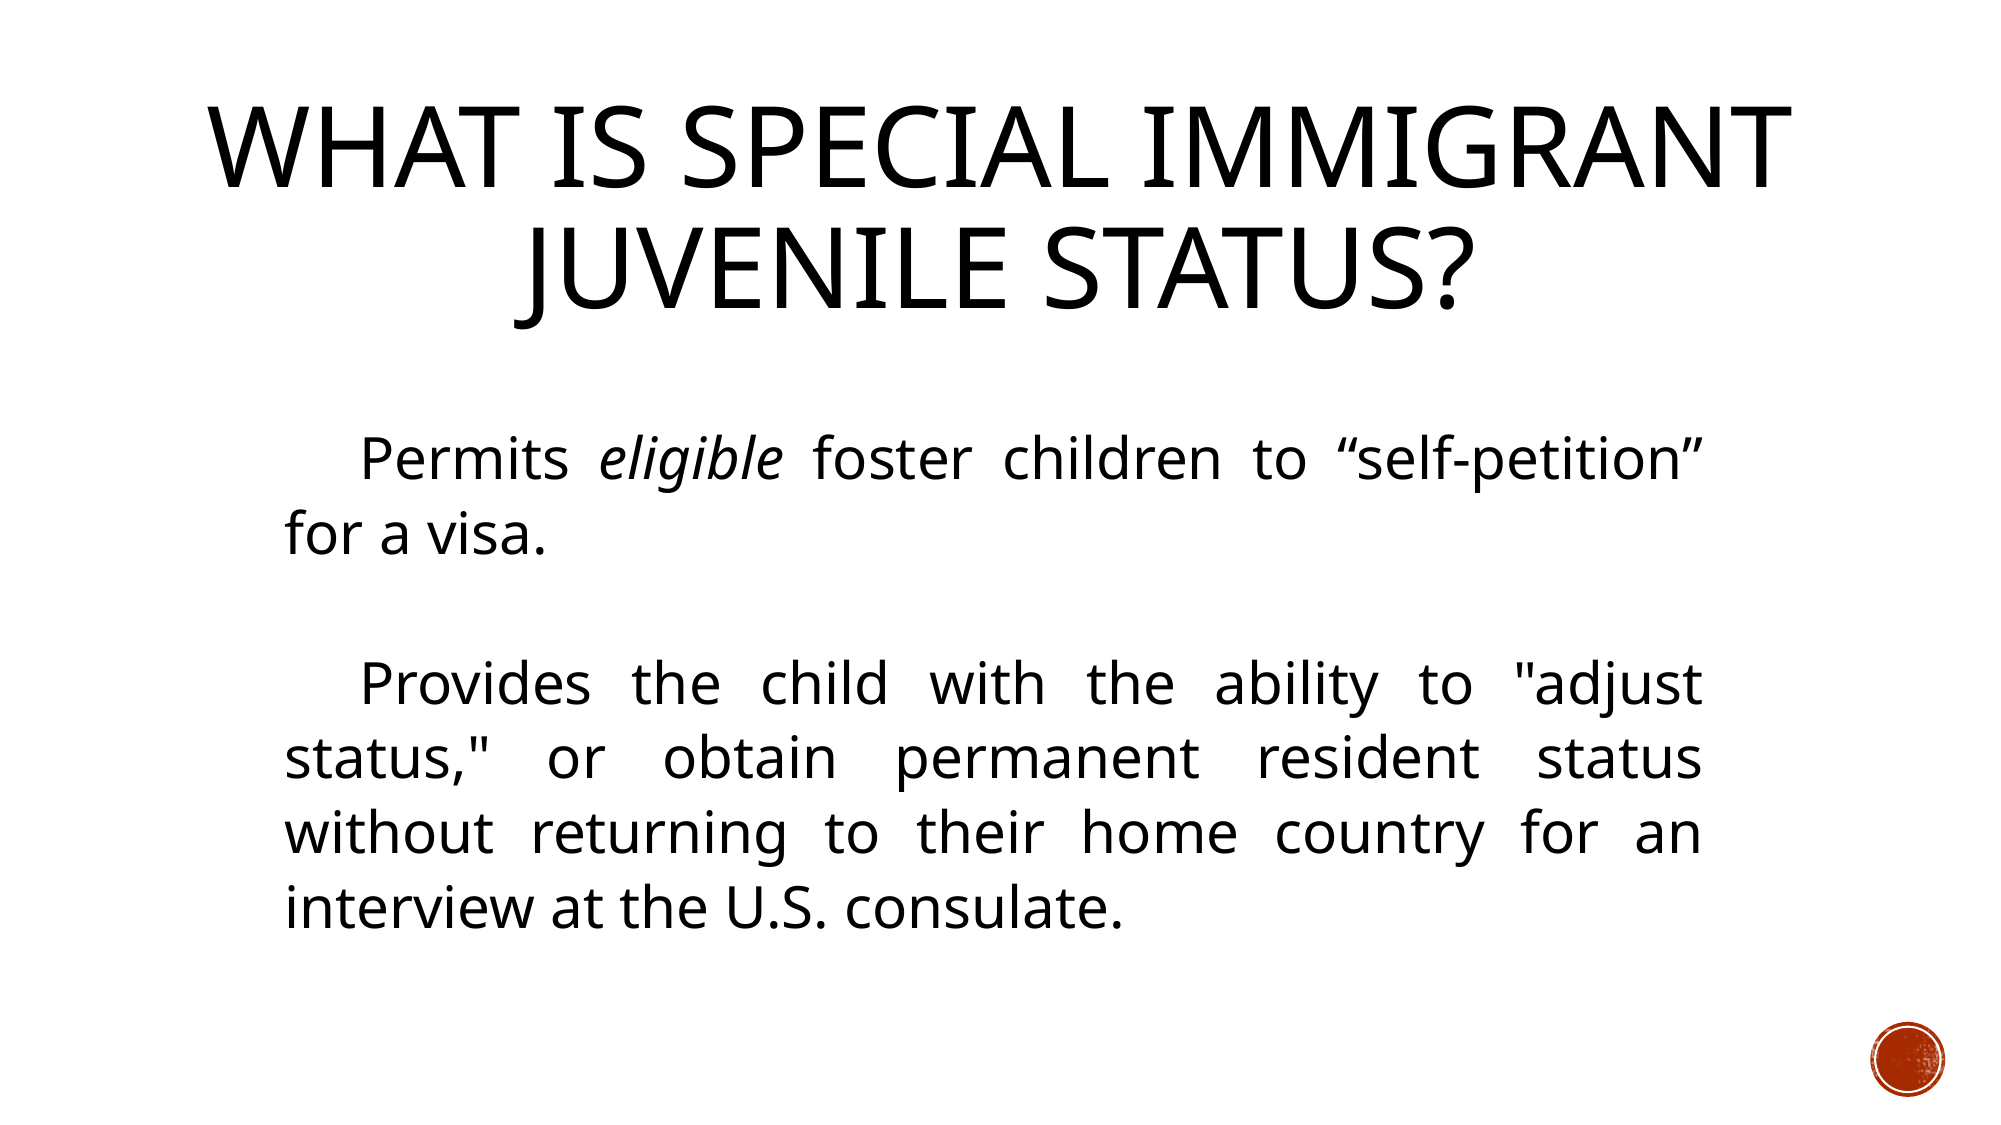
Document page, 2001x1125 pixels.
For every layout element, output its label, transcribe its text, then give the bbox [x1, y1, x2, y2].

title What is special immigrant juvenile status? [175, 79, 1826, 344]
text_box Permits eligible foster children to “self-petition” for a visa. Provides the child with the ability to "adjust status," or obtain permanent resident status without returning to their home country for an interview at the U.S. consulate. [194, 409, 1719, 948]
